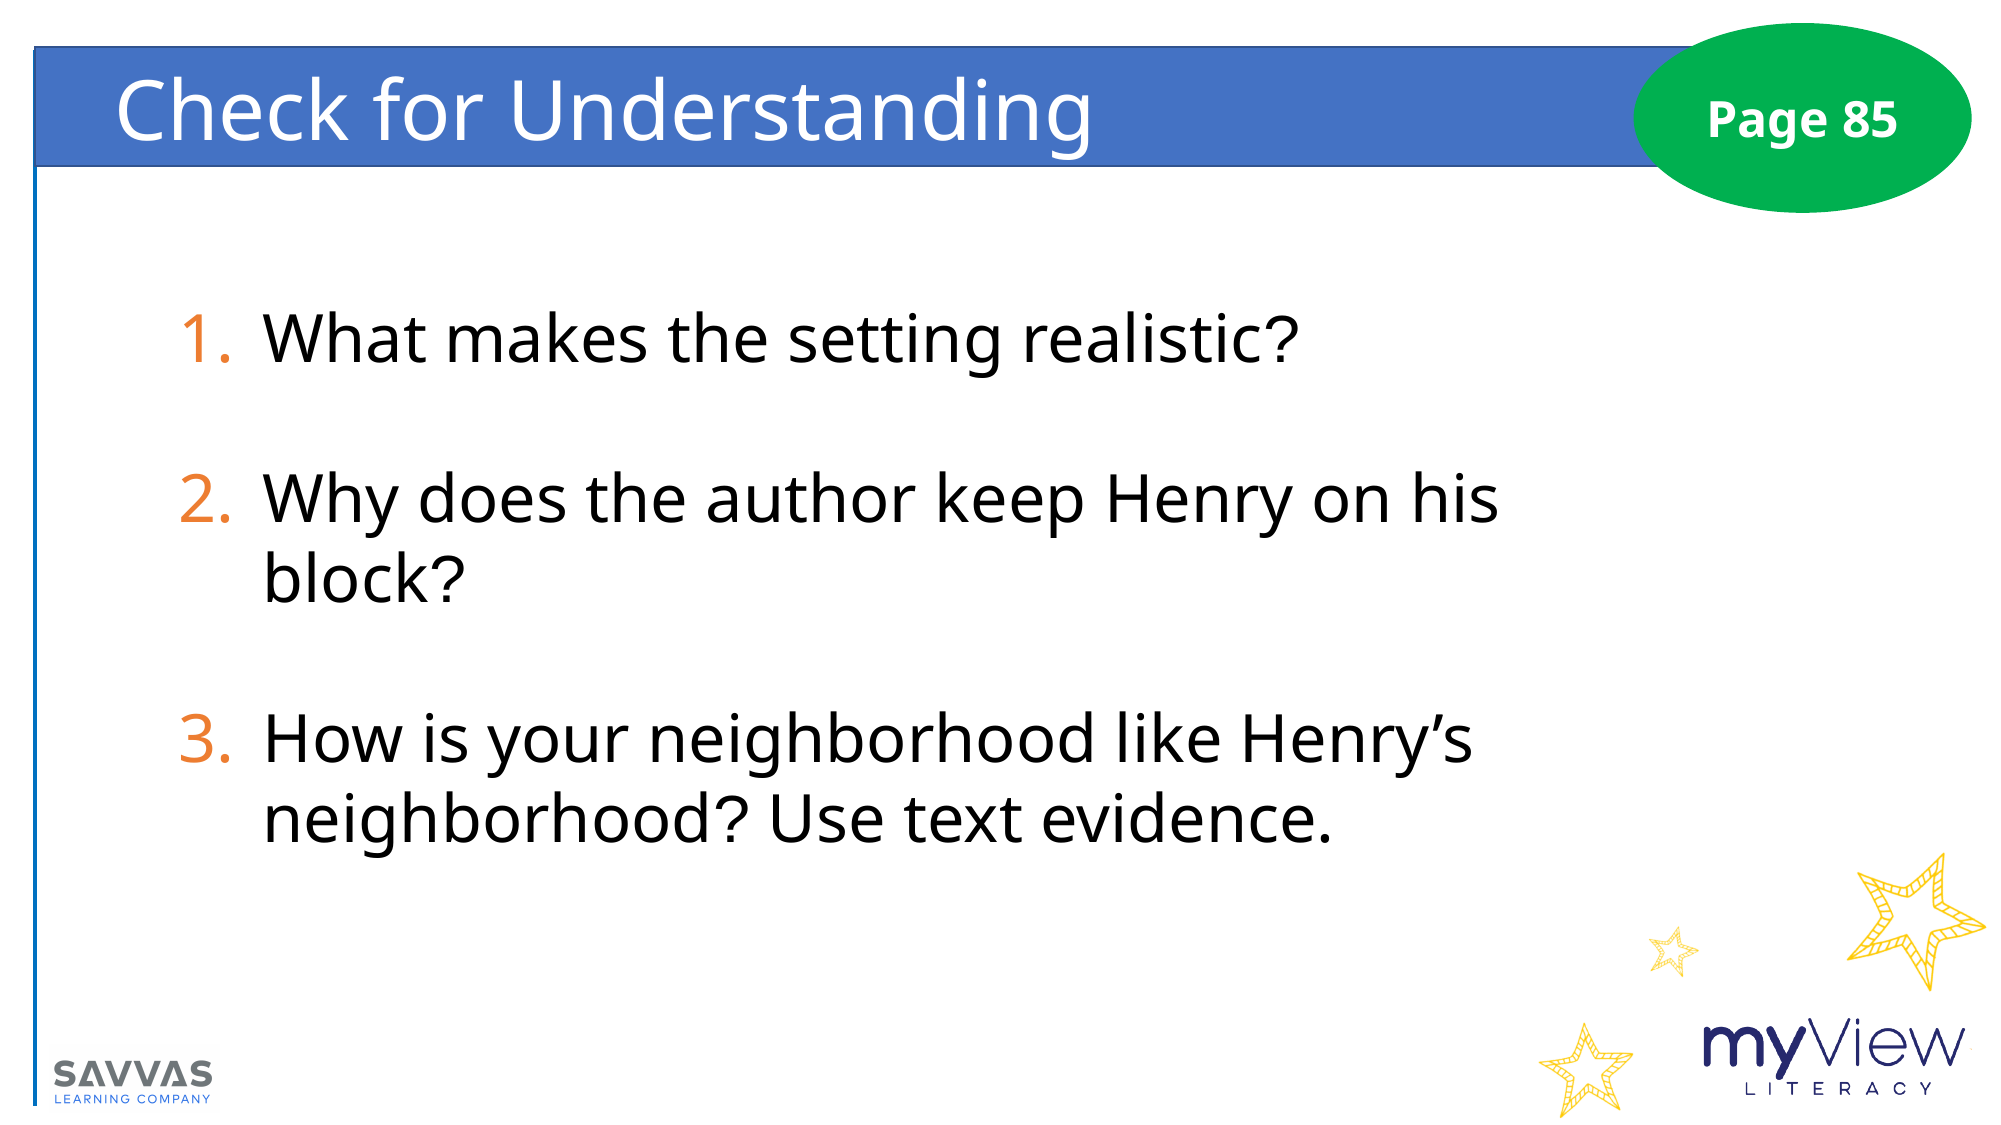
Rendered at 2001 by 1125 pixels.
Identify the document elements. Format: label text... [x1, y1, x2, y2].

text_box Page 85 [1633, 23, 1972, 213]
text_box What makes the setting realistic? Why does the author keep Henry on his block? How is your neighborhood like Henry’s neighborhood? Use text evidence. [163, 288, 1704, 864]
picture [48, 1043, 220, 1113]
picture [1509, 814, 2000, 1125]
text_box Check for Understanding [34, 46, 1690, 167]
